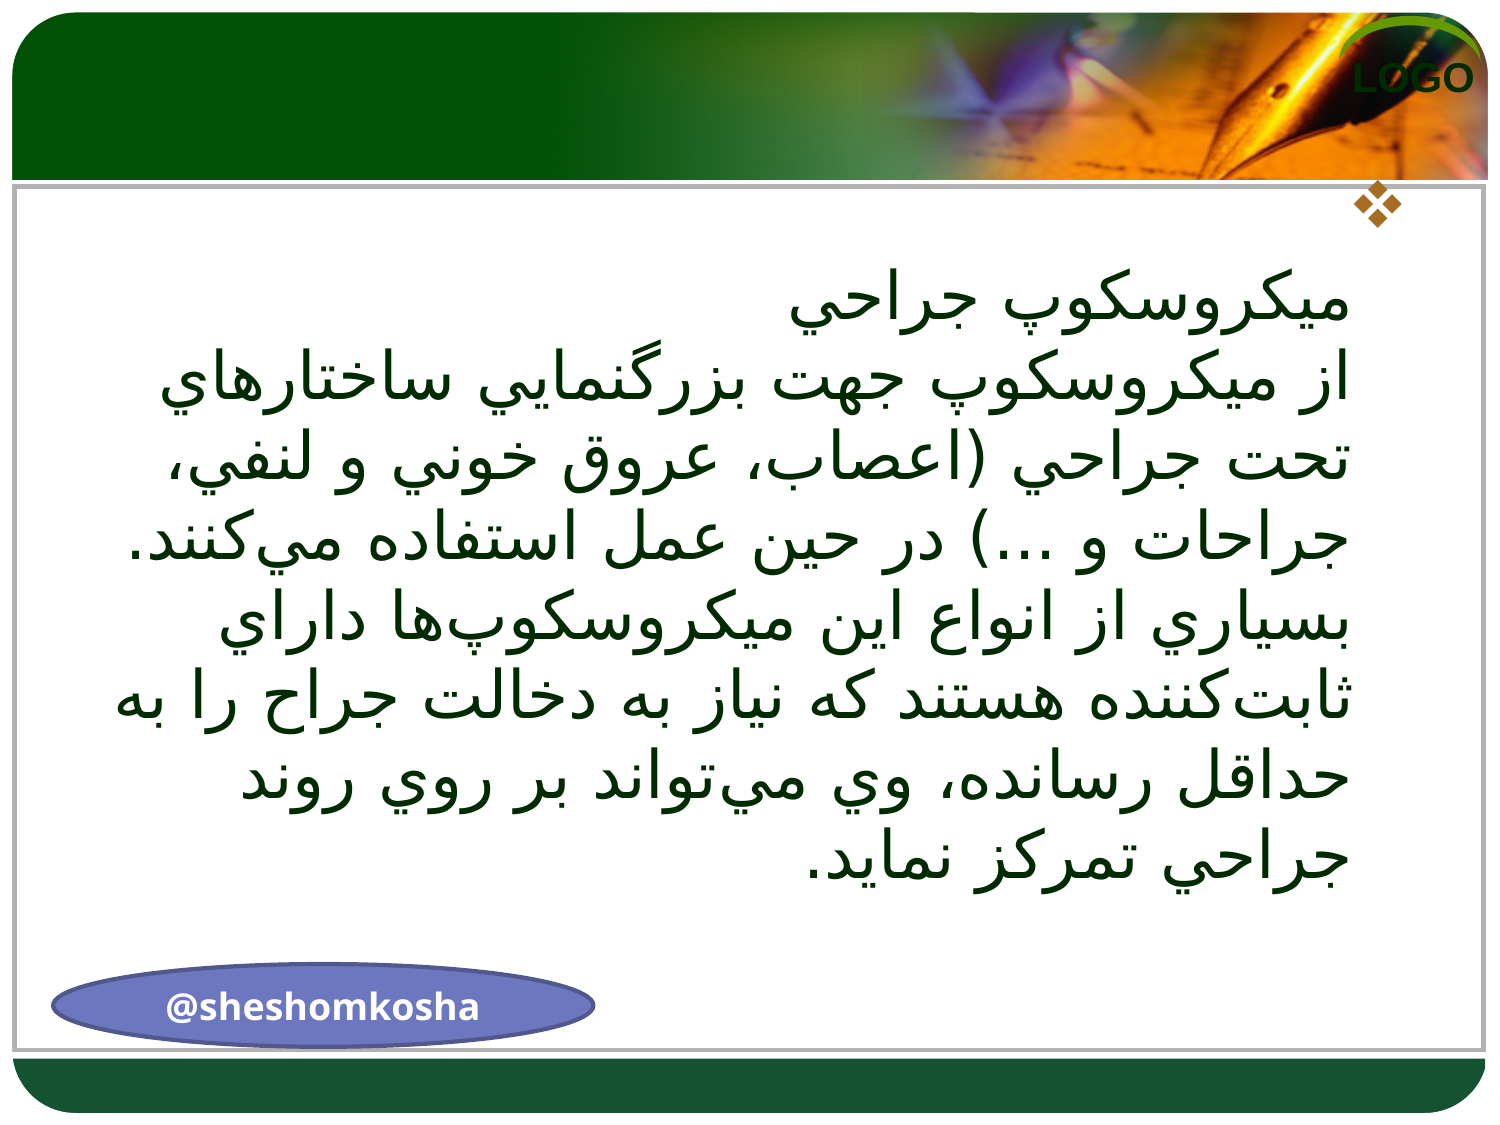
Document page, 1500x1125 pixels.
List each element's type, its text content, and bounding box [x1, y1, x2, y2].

picture [13, 13, 1487, 180]
text_box @sheshomkosha [51, 961, 596, 1049]
list ميكروسكوپ جراحي از ميكروسكوپ جهت بزرگنمايي ساختارهاي تحت جراحي (اعصاب، عروق خوني و لنفي، جراحات و ...) در حين عمل استفاده مي‌كنند. بسياري از انواع اين ميكروسكوپ‌ها داراي ثابت‌كننده هستند كه نياز به دخالت جراح را به حداقل رسانده، وي مي‌تواند بر روي روند جراحي تمركز نمايد. [75, 165, 1425, 977]
